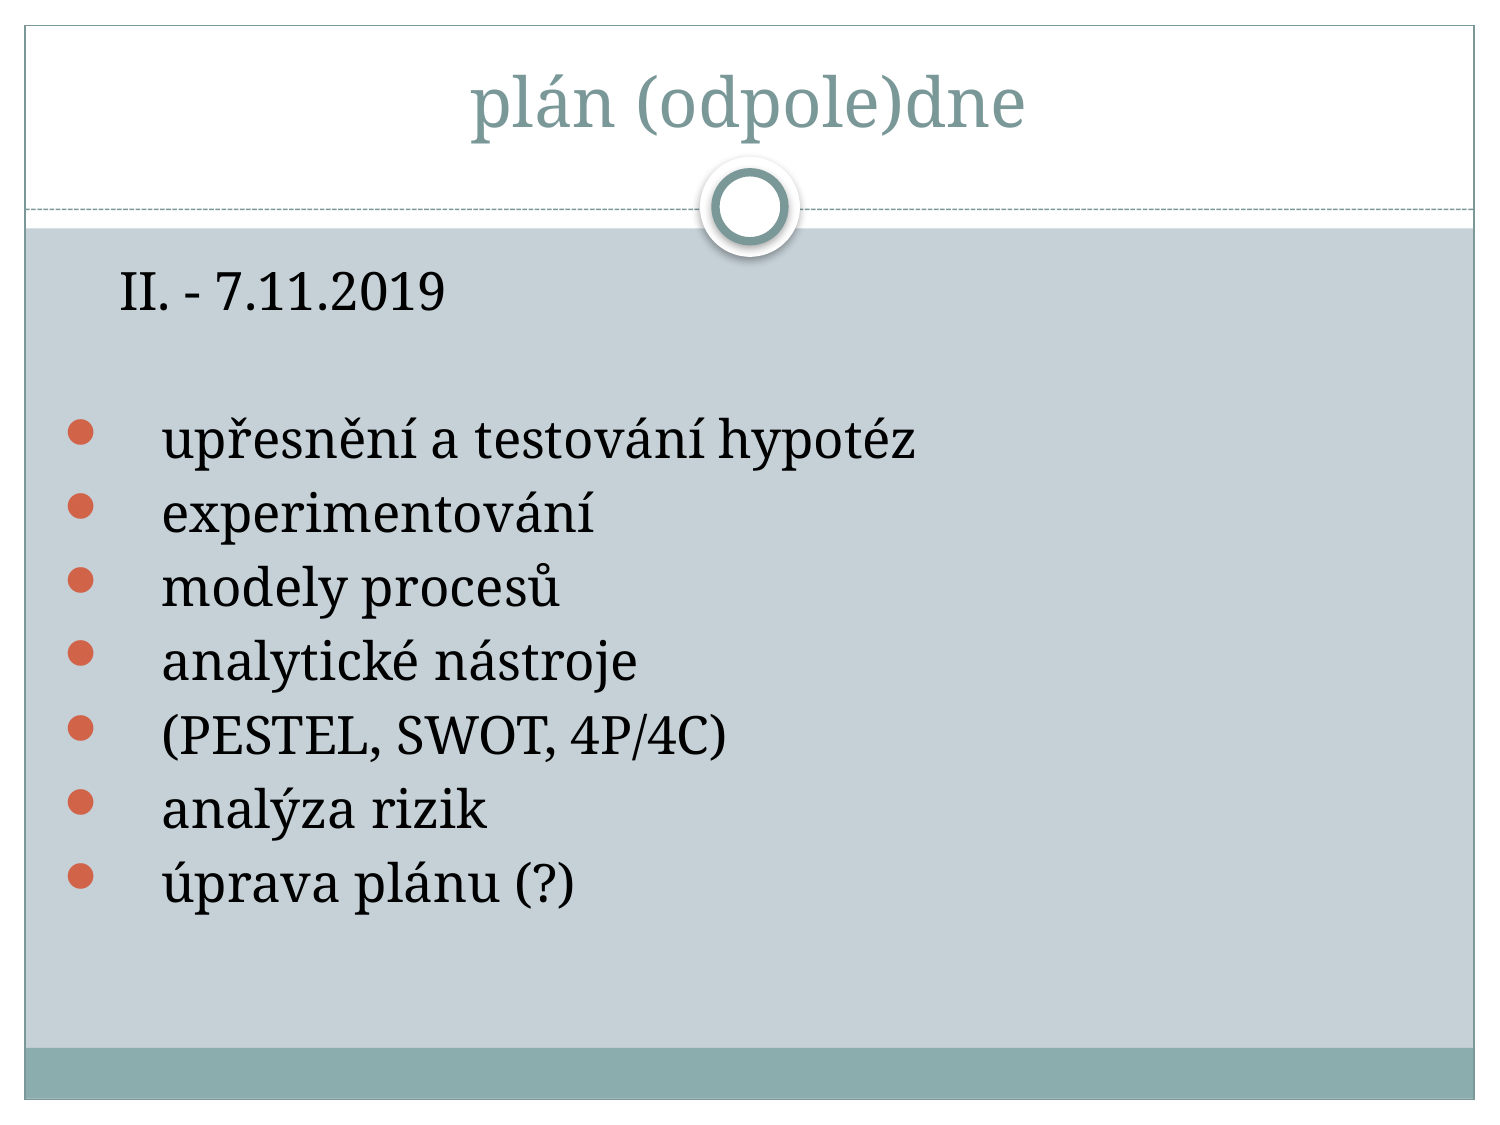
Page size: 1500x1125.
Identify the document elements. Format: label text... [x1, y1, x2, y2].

list II. - 7.11.2019 upřesnění a testování hypotéz experimentování modely procesů analytické nástroje (PESTEL, SWOT, 4P/4C) analýza rizik úprava plánu (?) [49, 250, 1445, 1001]
title plán (odpole)dne [49, 19, 1450, 149]
